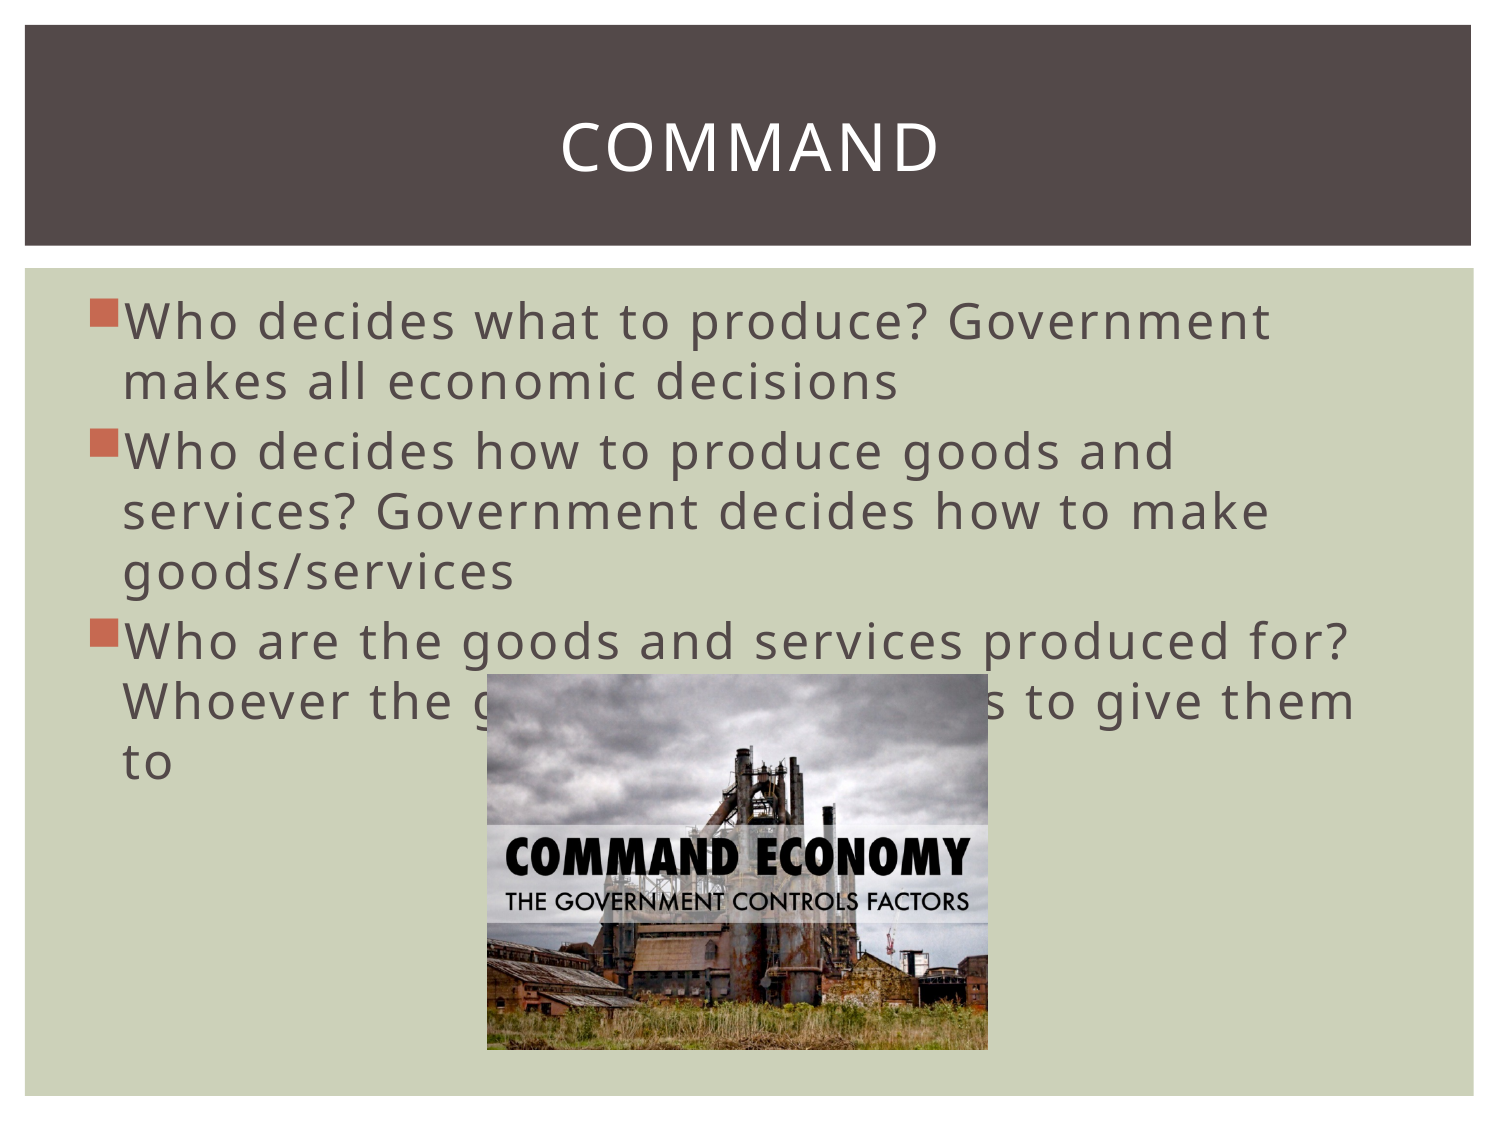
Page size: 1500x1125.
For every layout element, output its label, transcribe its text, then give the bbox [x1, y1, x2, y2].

list Who decides what to produce? Government makes all economic decisions Who decides how to produce goods and services? Government decides how to make goods/services Who are the goods and services produced for? Whoever the government decides to give them to [62, 281, 1442, 1005]
picture [487, 674, 988, 1051]
title Command [62, 58, 1438, 232]
